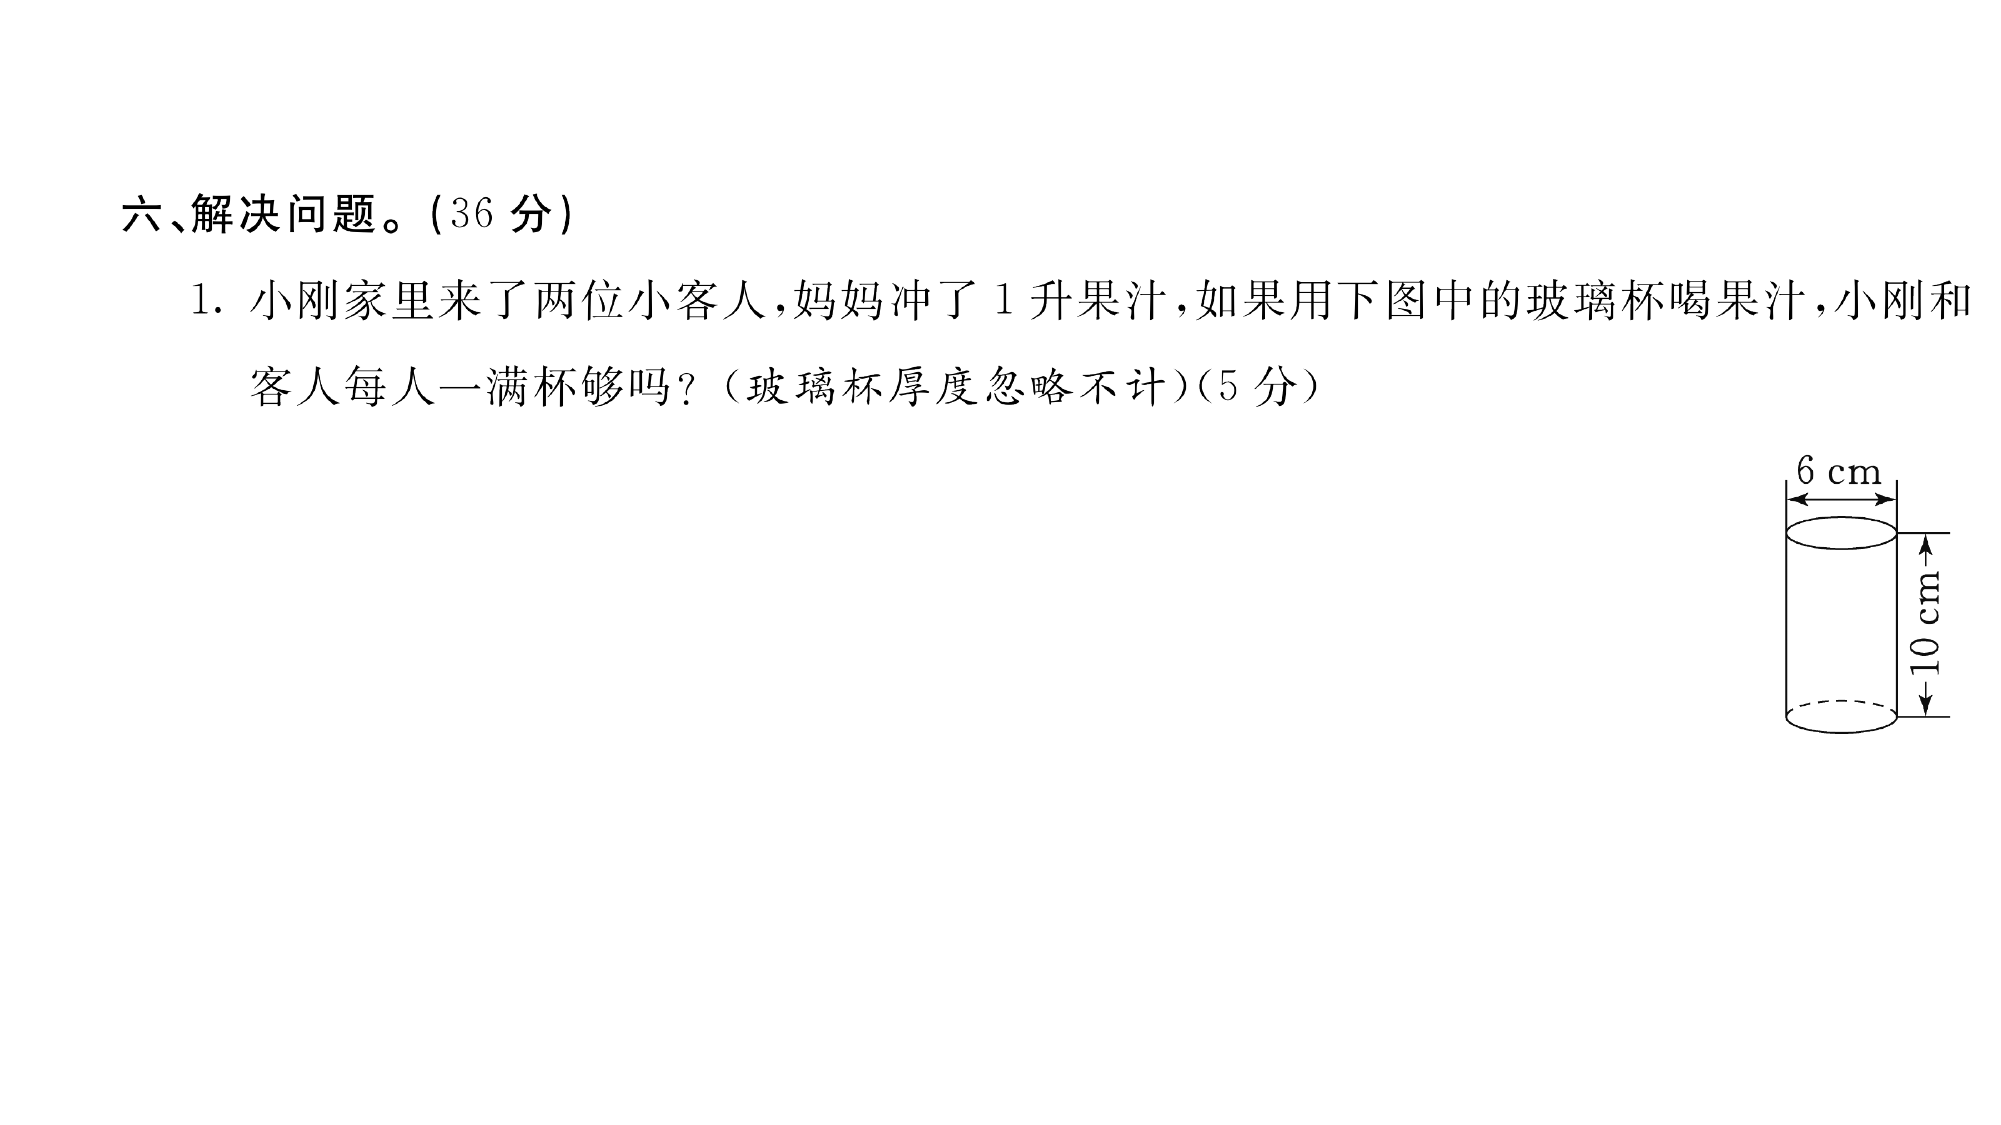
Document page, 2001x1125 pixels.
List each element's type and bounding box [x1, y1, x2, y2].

picture [118, 177, 2000, 739]
